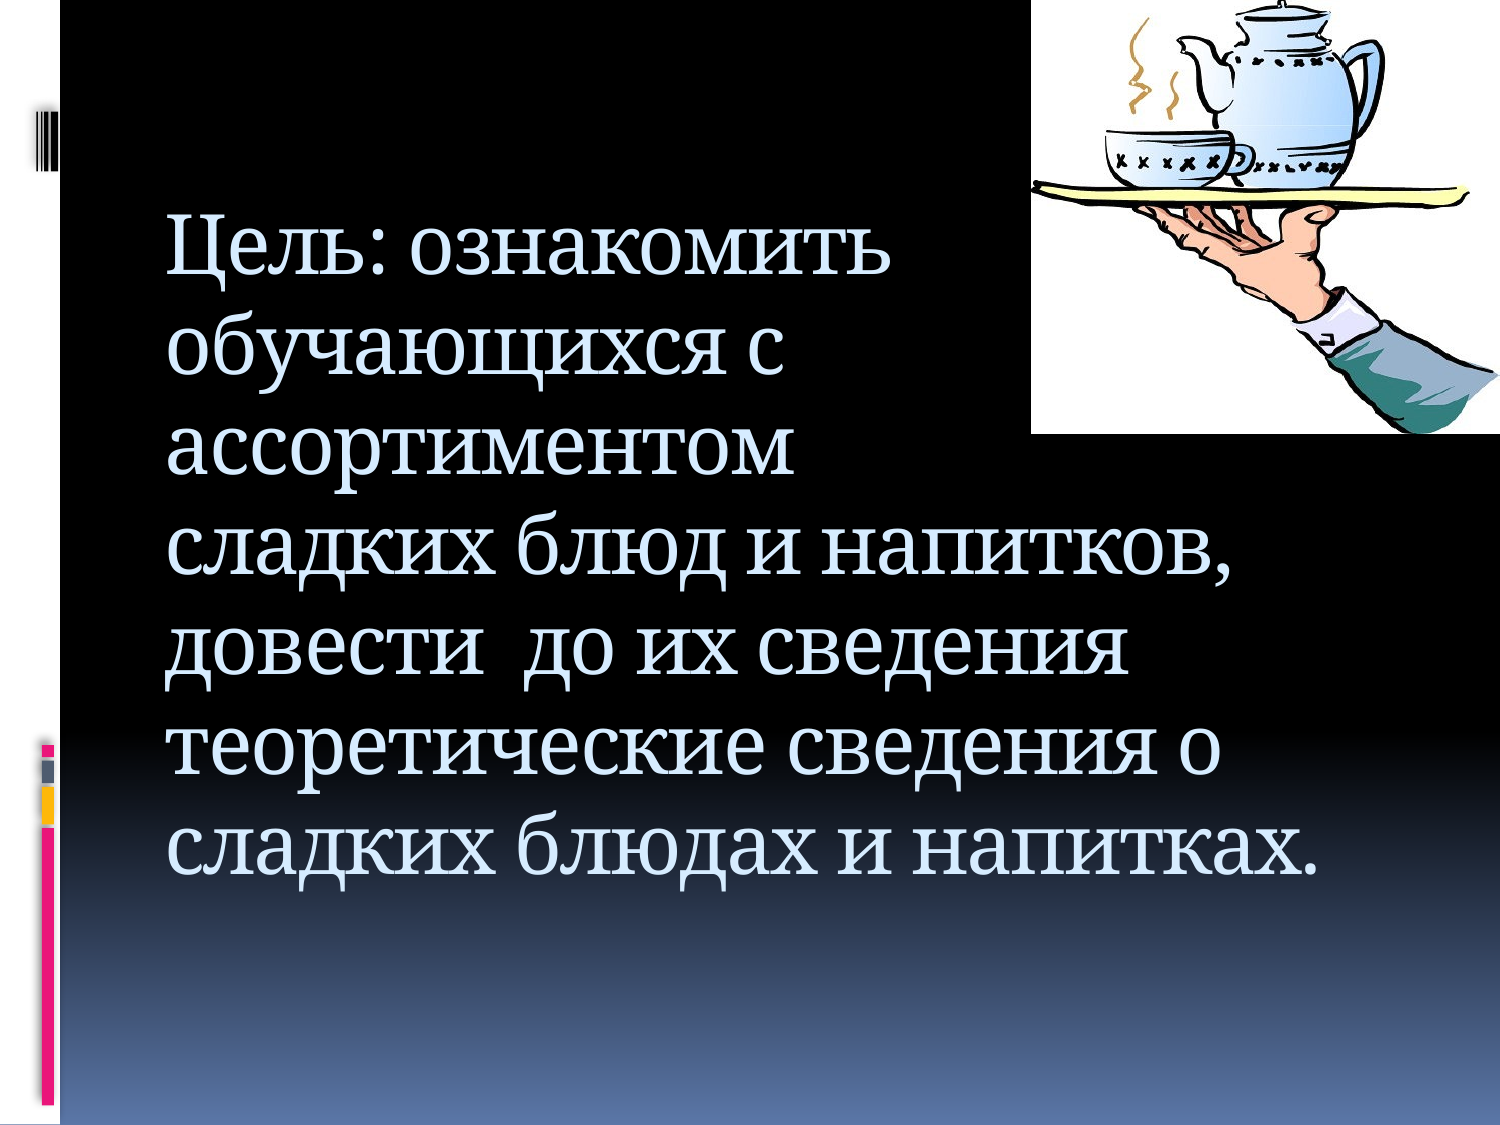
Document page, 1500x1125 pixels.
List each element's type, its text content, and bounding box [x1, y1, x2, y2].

picture [1031, 0, 1500, 434]
title Цель: ознакомить обучающихся с ассортиментом сладких блюд и напитков, довести до их сведения теоретические сведения о сладких блюдах и напитках. [150, 83, 1021, 234]
